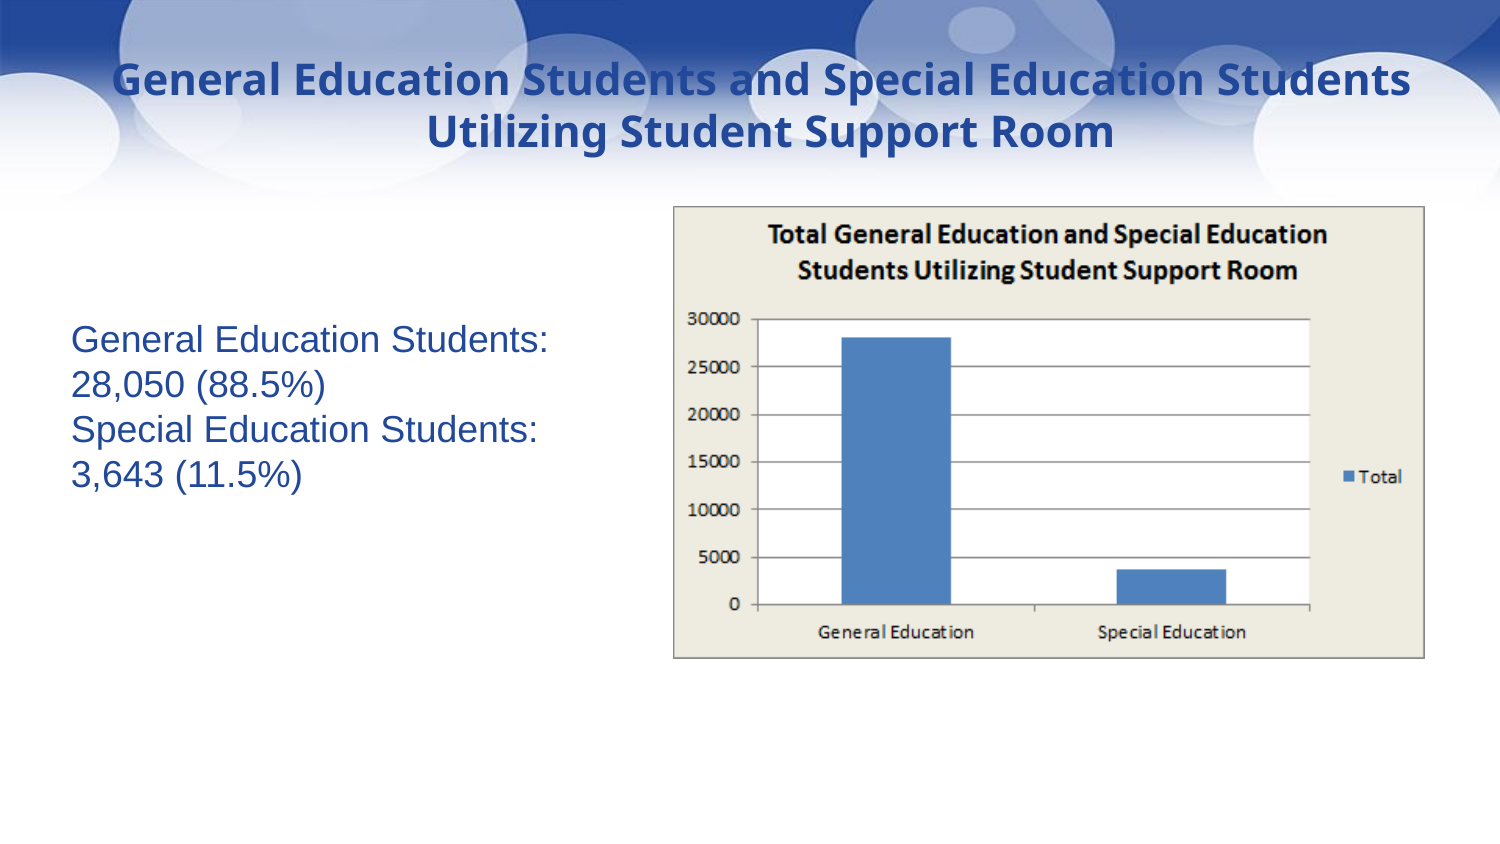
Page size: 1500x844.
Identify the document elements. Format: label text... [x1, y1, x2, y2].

picture [0, 0, 1500, 844]
title General Education Students and Special Education Students Utilizing Student Support Room [75, 33, 1425, 175]
text_box General Education Students: 28,050 (88.5%) Special Education Students: 3,643 (11.5%) [55, 300, 603, 544]
